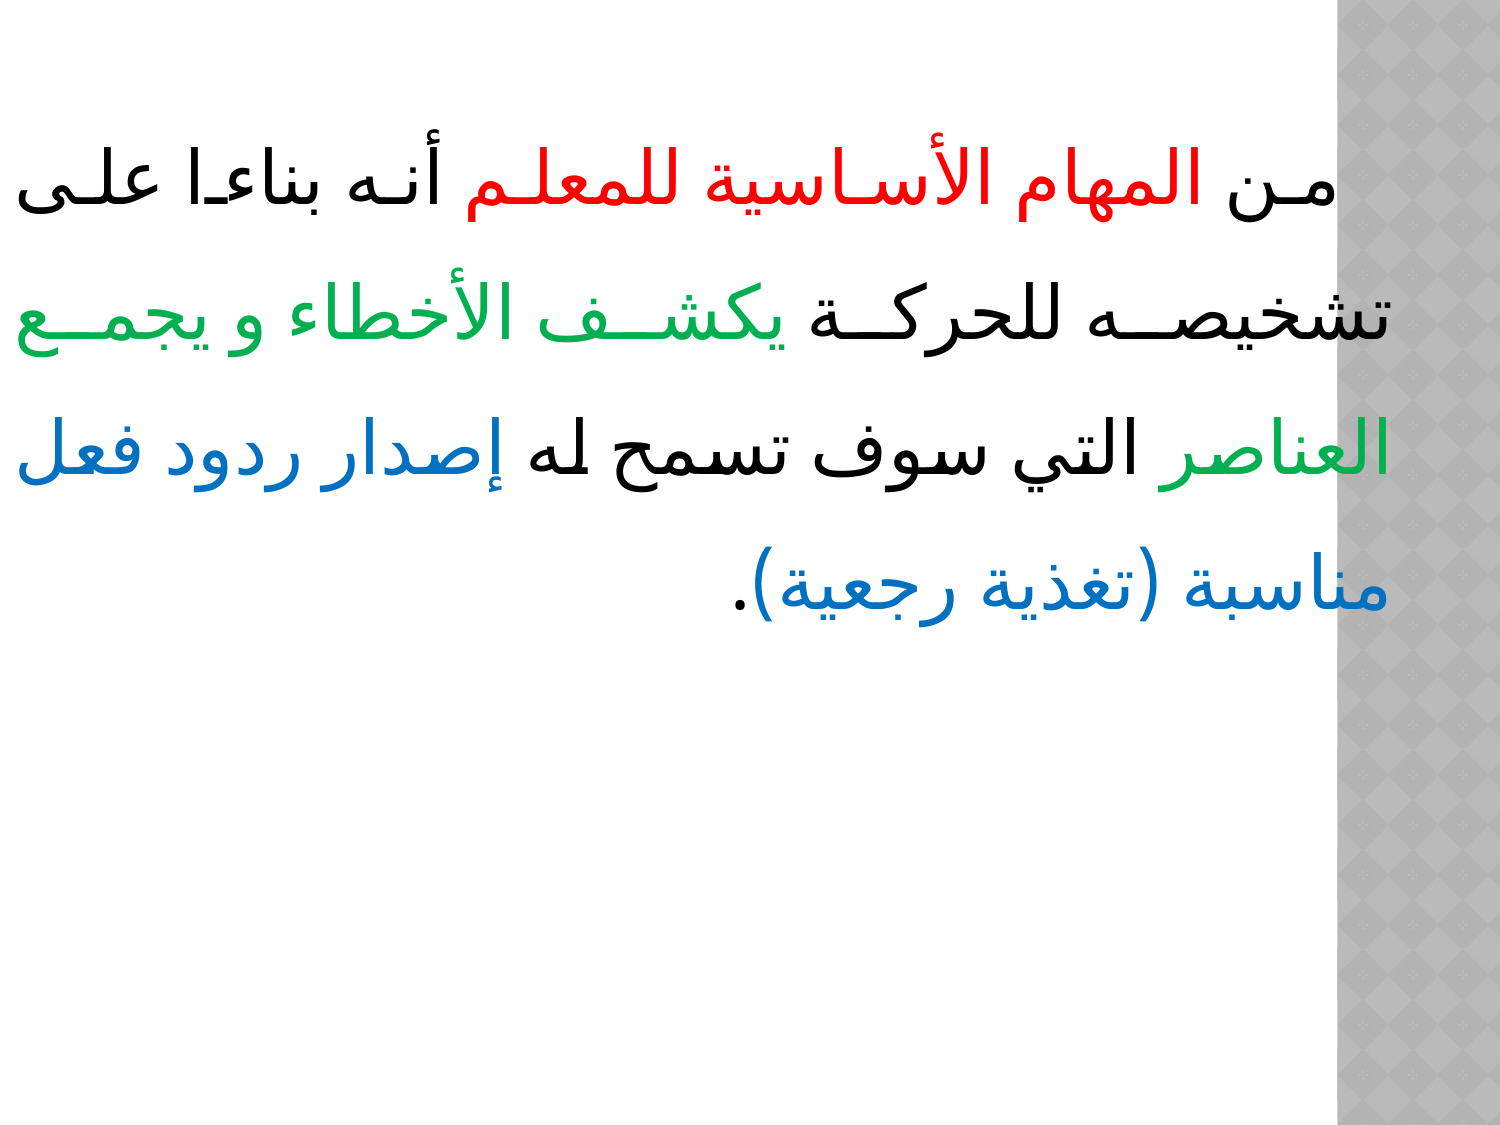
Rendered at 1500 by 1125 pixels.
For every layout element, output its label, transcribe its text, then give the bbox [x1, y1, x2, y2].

list من المهام الأساسية للمعلم أنه بناءا على تشخيصه للحركة يكشف الأخطاء و يجمع العناصر التي سوف تسمح له إصدار ردود فعل مناسبة (تغذية رجعية). [0, 0, 1454, 1125]
